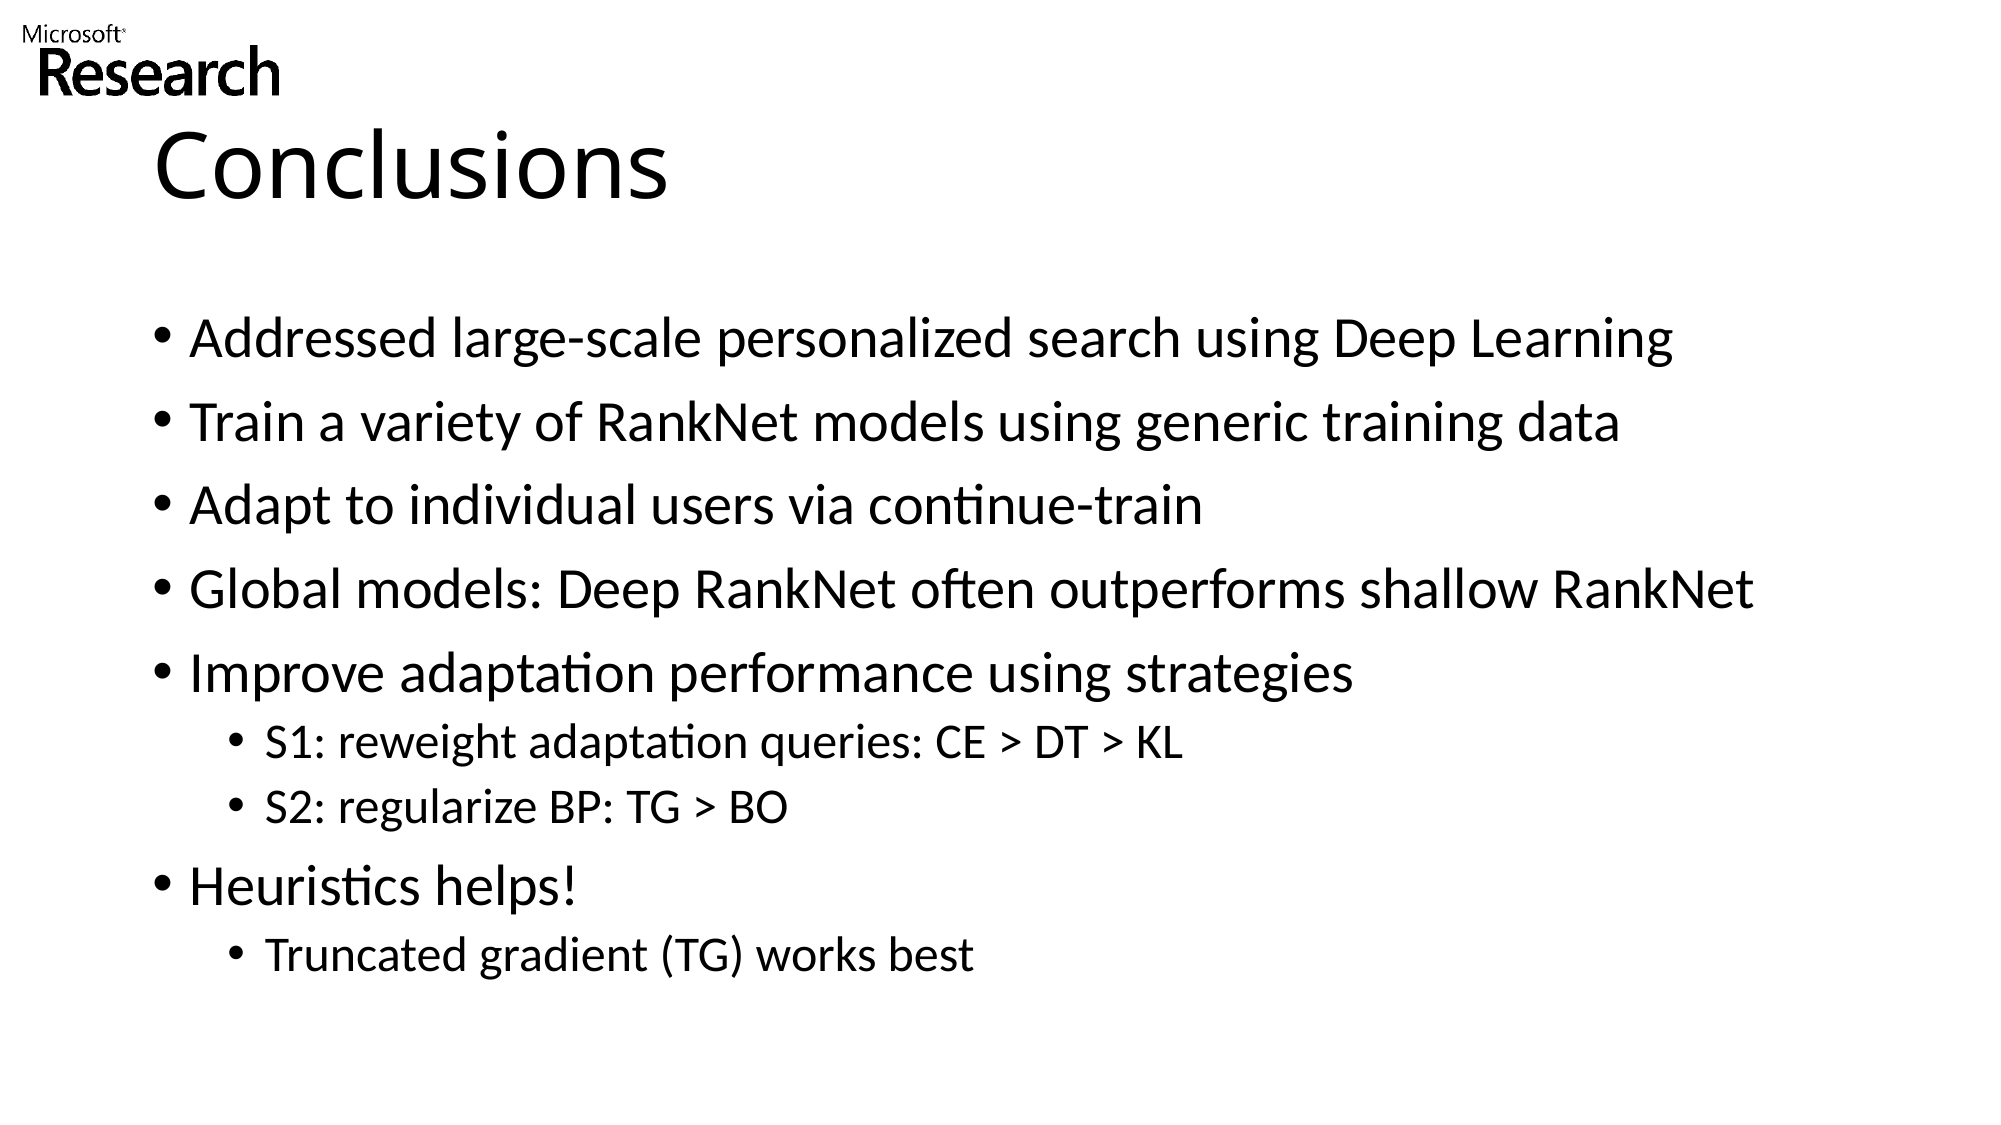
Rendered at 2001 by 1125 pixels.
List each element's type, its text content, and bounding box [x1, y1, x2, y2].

title Conclusions [137, 59, 1863, 278]
picture [20, 22, 283, 98]
list Addressed large-scale personalized search using Deep Learning Train a variety of RankNet models using generic training data Adapt to individual users via continue-train Global models: Deep RankNet often outperforms shallow RankNet Improve adaptation performance using strategies S1: reweight adaptation queries: CE > DT > KL S2: regularize BP: TG > BO Heuristics helps! Truncated gradient (TG) works best [137, 299, 1863, 1014]
